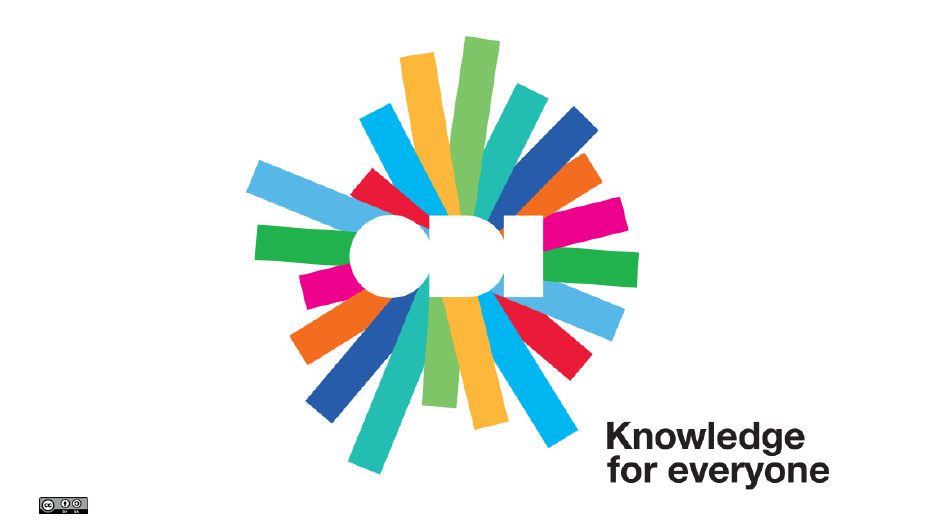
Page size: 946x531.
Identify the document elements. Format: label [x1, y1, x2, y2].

picture [112, 14, 829, 494]
picture [39, 497, 88, 514]
